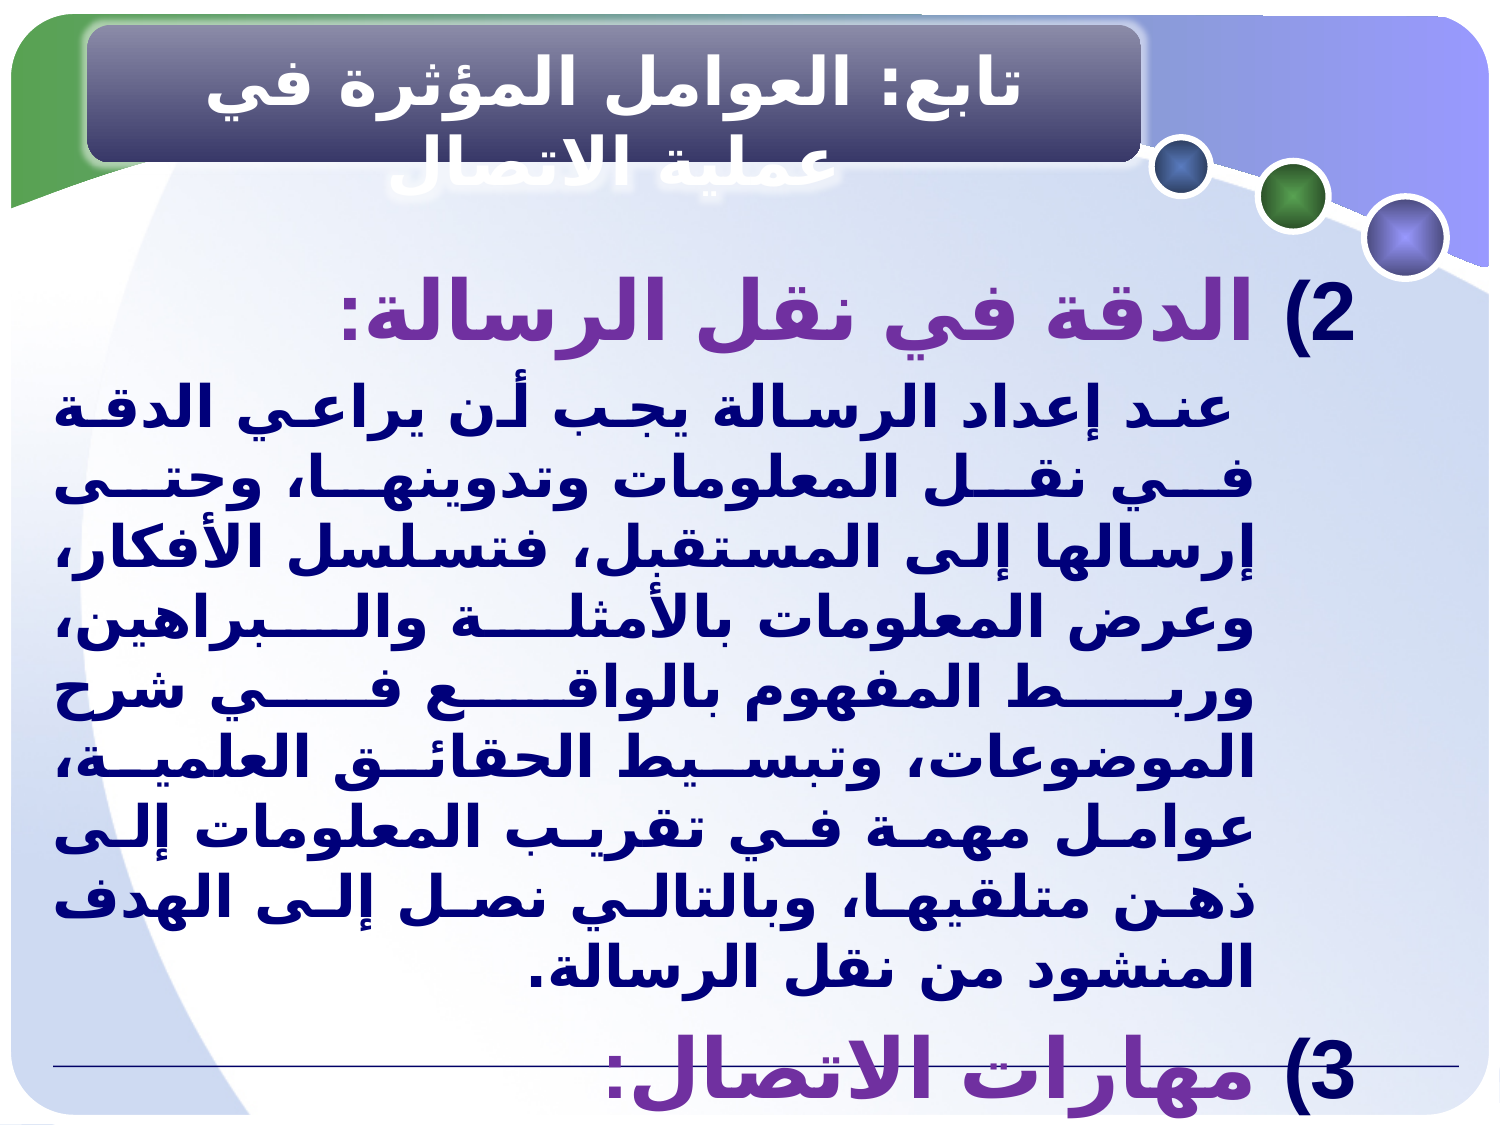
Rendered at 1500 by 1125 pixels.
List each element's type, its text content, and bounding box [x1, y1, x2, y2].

picture [1373, 254, 1488, 1114]
text_box تابع: العوامل المؤثرة في عملية الاتصال [87, 24, 1142, 163]
list الدقة في نقل الرسالة: عند إعداد الرسالة يجب أن يراعي الدقة في نقل المعلومات وتدوينها، وحتى إرسالها إلى المستقبل، فتسلسل الأفكار، وعرض المعلومات بالأمثلة والبراهين، وربط المفهوم بالواقع في شرح الموضوعات، وتبسيط الحقائق العلمية، عوامل مهمة في تقريب المعلومات إلى ذهن متلقيها، وبالتالي نصل إلى الهدف المنشود من نقل الرسالة. مهارات الاتصال: وتشمل مهارات التحدث، الكتابة، القراءة، الاستماع، التفكير. [37, 249, 1373, 1125]
picture [11, 157, 1366, 1102]
